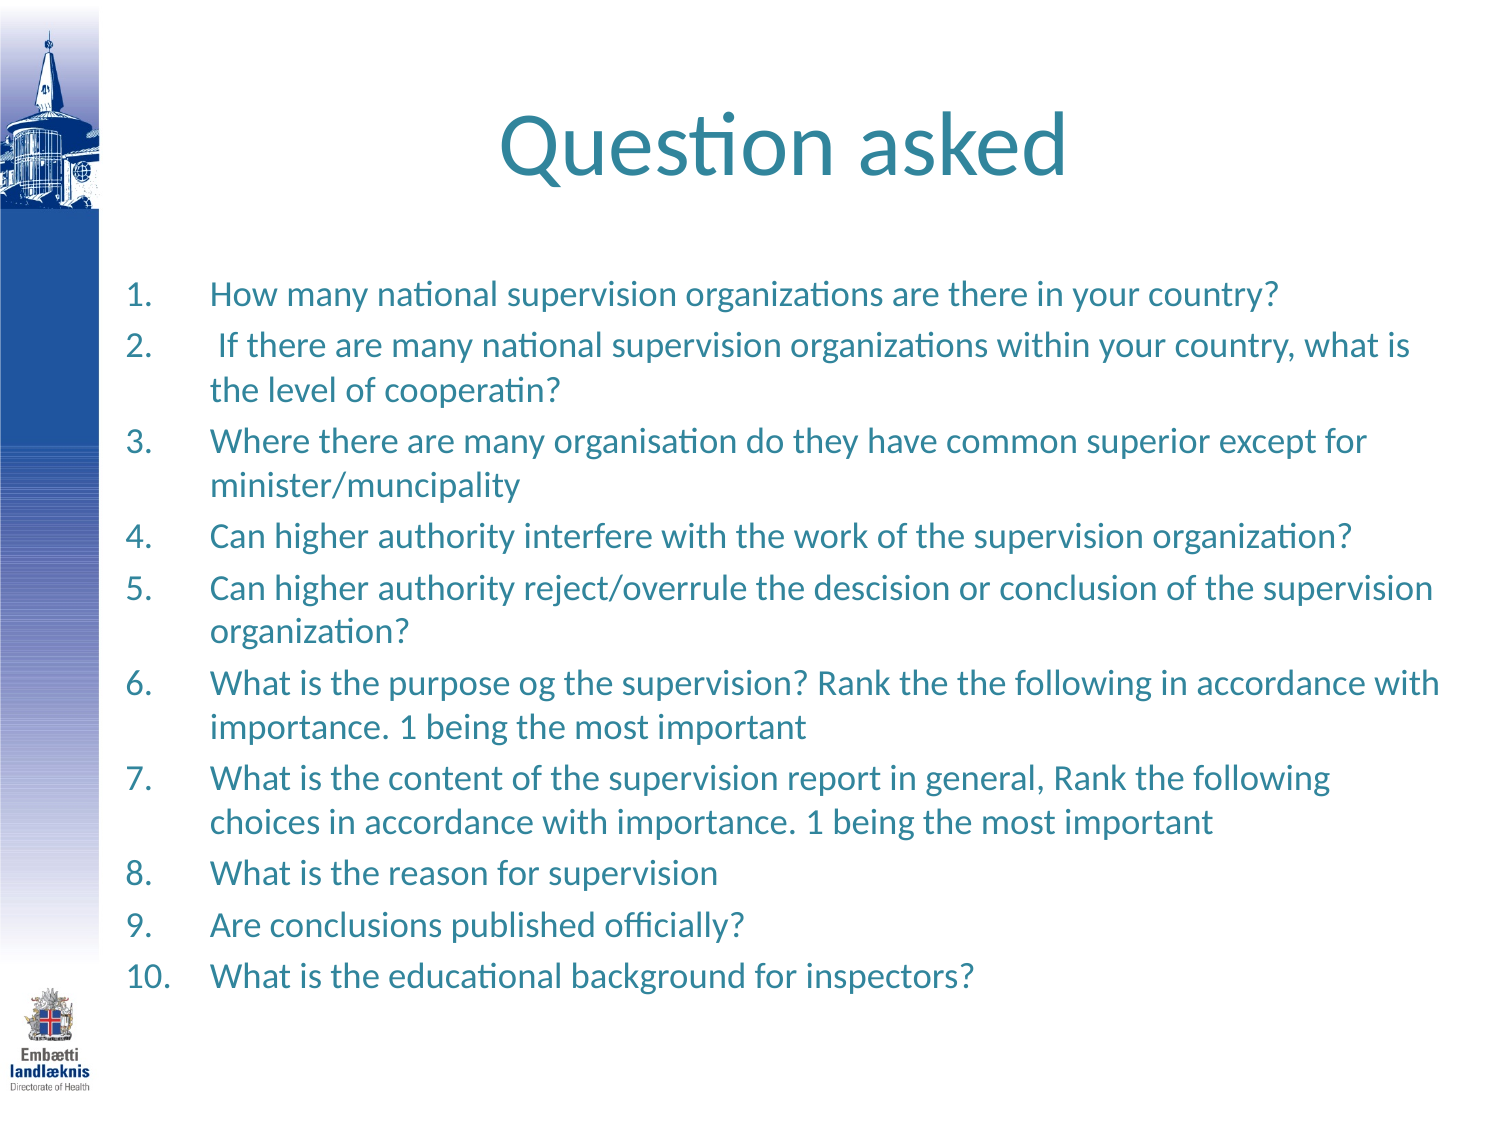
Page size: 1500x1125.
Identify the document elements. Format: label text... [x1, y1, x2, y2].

picture [0, 0, 103, 1125]
title Question asked [110, 45, 1459, 233]
list How many national supervision organizations are there in your country? If there are many national supervision organizations within your country, what is the level of cooperatin? Where there are many organisation do they have common superior except for minister/muncipality Can higher authority interfere with the work of the supervision organization? Can higher authority reject/overrule the descision or conclusion of the supervision organization? What is the purpose og the supervision? Rank the the following in accordance with importance. 1 being the most important What is the content of the supervision report in general, Rank the following choices in accordance with importance. 1 being the most important What is the reason for supervision Are conclusions published officially? What is the educational background for inspectors? [110, 262, 1459, 1005]
